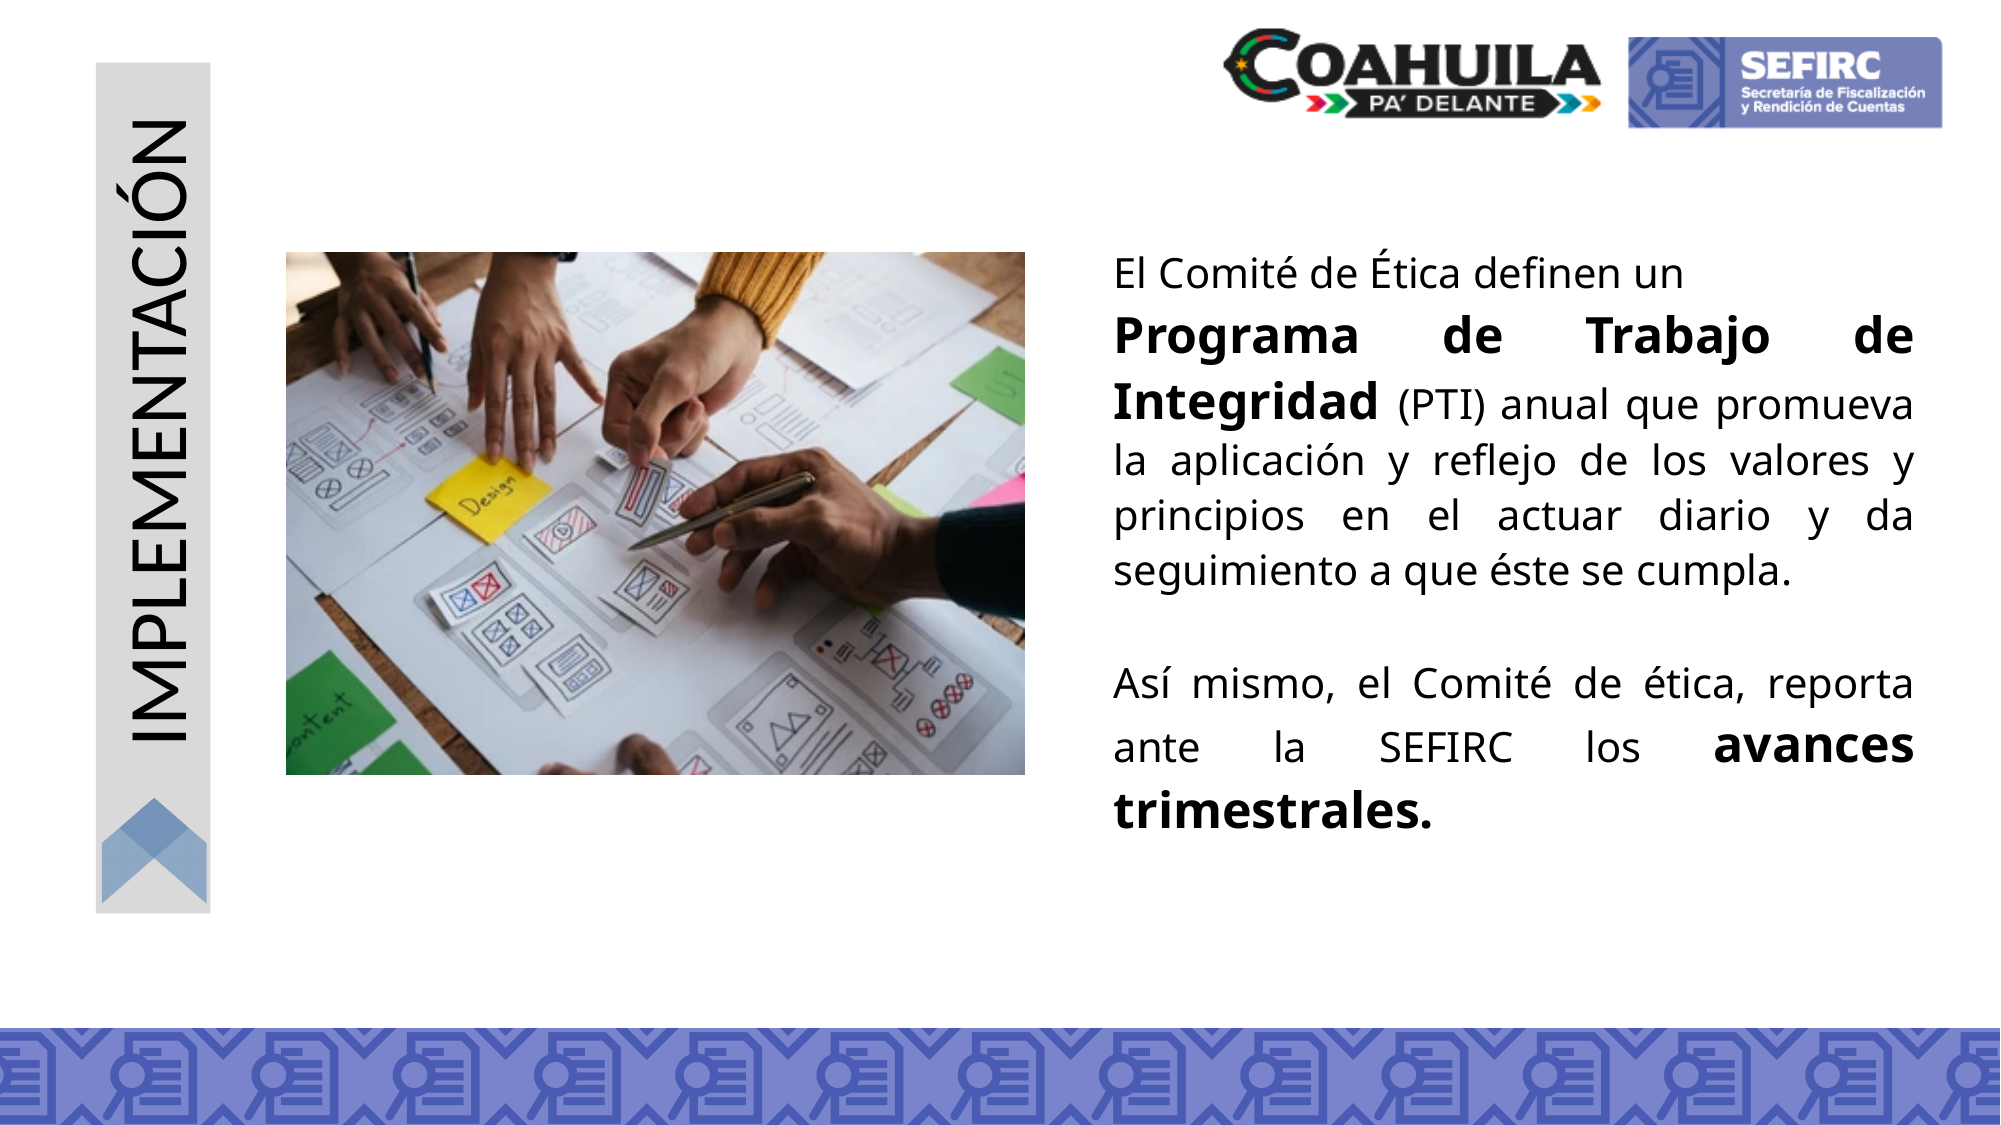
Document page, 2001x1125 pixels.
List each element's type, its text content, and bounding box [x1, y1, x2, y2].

text_box IMPLEMENTACIÓN [95, 62, 211, 765]
picture [285, 252, 1026, 776]
picture [0, 1028, 2000, 1125]
picture [1215, 24, 1610, 128]
picture [78, 766, 230, 935]
picture [1627, 37, 1944, 129]
text_box El Comité de Ética definen un Programa de Trabajo de Integridad (PTI) anual que promueva la aplicación y reflejo de los valores y principios en el actuar diario y da seguimiento a que éste se cumpla. Así mismo, el Comité de ética, reporta ante la SEFIRC los avances trimestrales. [1099, 234, 1930, 846]
